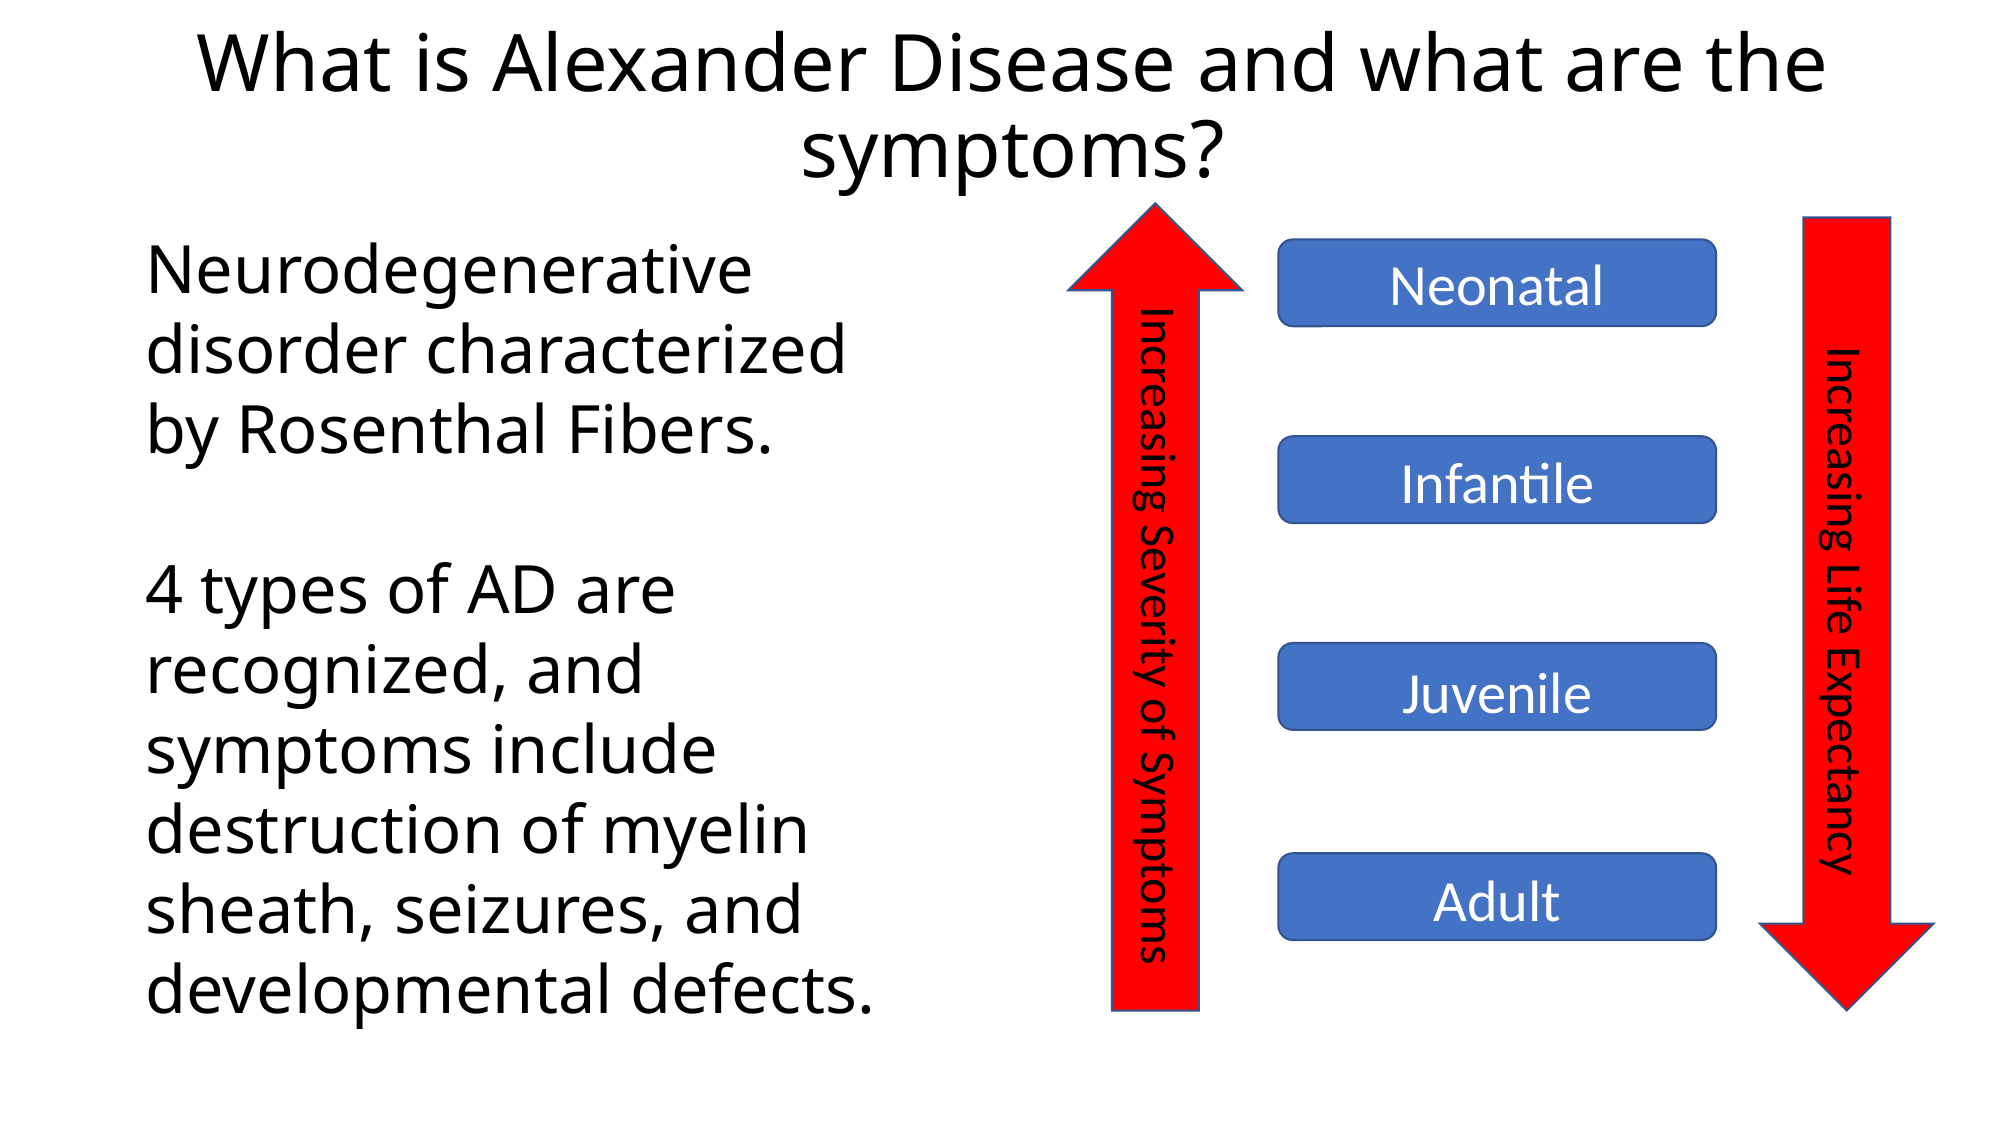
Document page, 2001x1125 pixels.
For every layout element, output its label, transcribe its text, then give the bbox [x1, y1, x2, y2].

title What is Alexander Disease and what are the symptoms? [11, 0, 2000, 218]
text_box Neonatal [1242, 239, 1753, 325]
text_box Juvenile [1242, 647, 1753, 733]
text_box Increasing Severity of Symptoms [1123, 292, 1199, 1011]
text_box [1065, 201, 1245, 1012]
text_box Infantile [1242, 437, 1753, 523]
text_box Adult [1242, 855, 1753, 941]
text_box [1757, 216, 1937, 975]
text_box Increasing Life Expectancy [1809, 331, 1885, 1050]
text_box Neurodegenerative disorder characterized by Rosenthal Fibers. 4 types of AD are recognized, and symptoms include destruction of myelin sheath, seizures, and developmental defects. [130, 219, 949, 1034]
text_box [1281, 641, 1714, 647]
